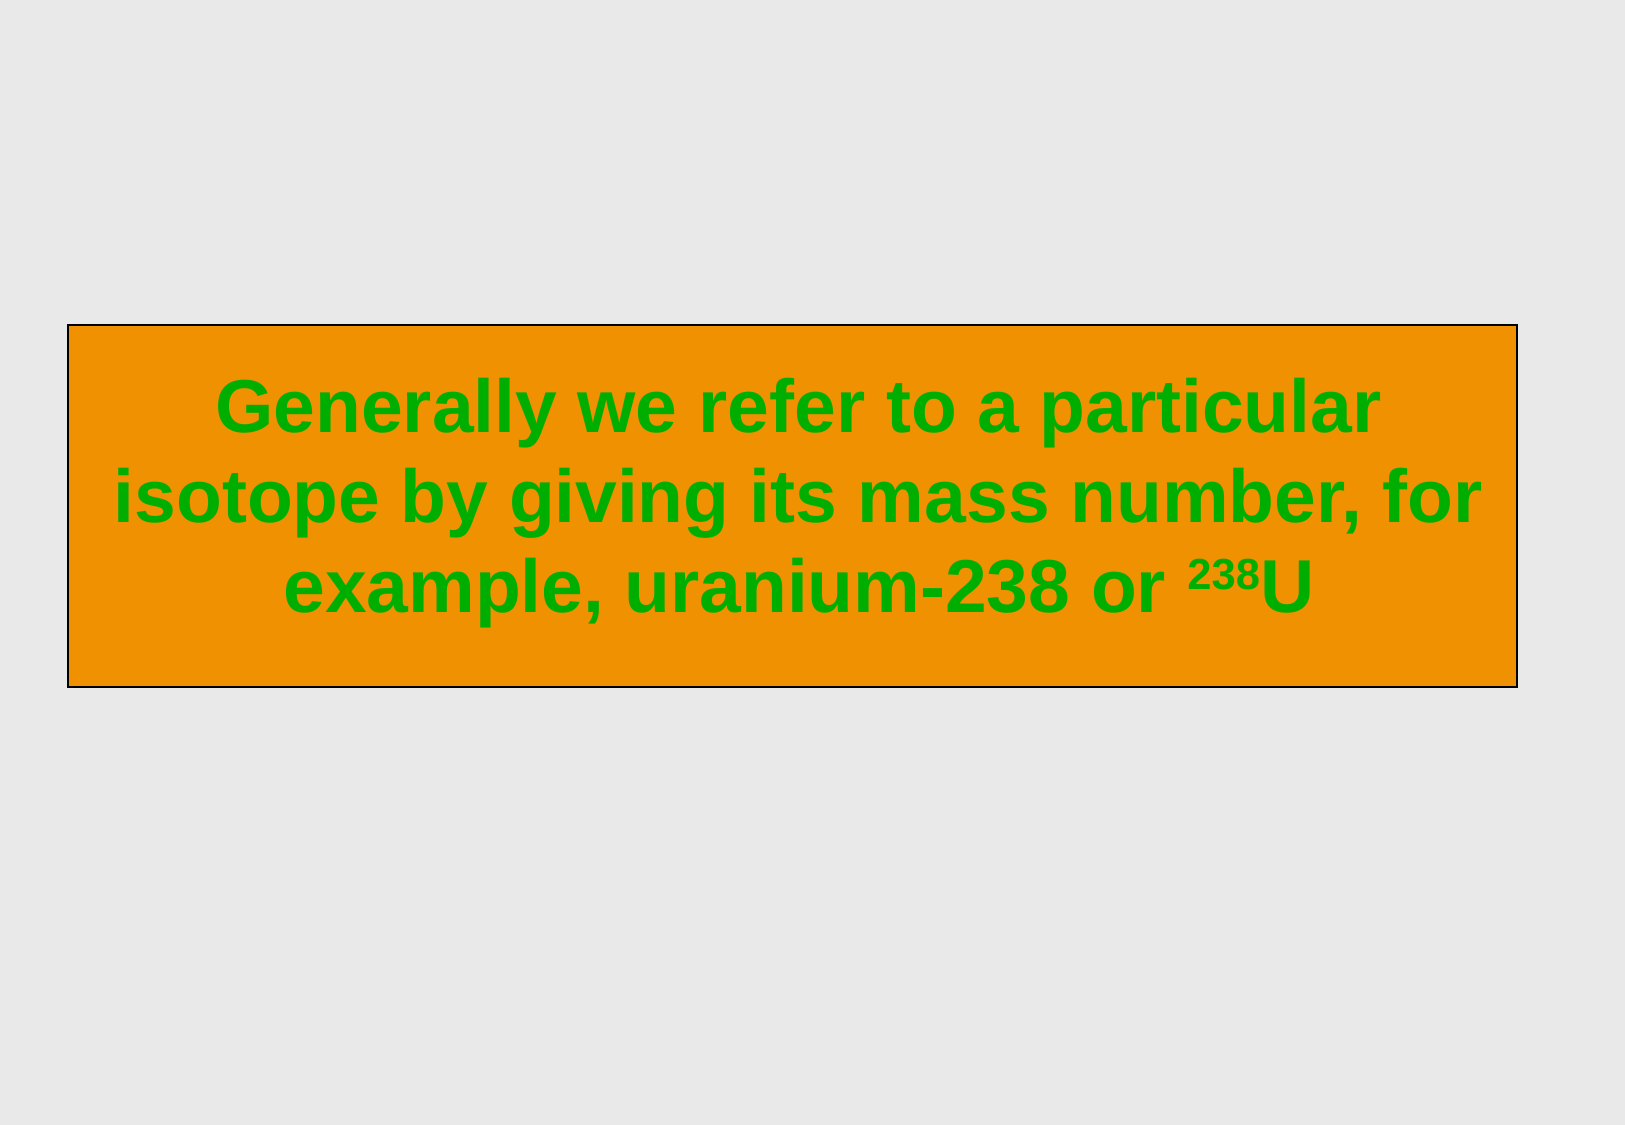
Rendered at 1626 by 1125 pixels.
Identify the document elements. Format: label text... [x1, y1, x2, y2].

text_box Generally we refer to a particular isotope by giving its mass number, for example, uranium-238 or 238U [81, 349, 1517, 635]
text_box [67, 324, 1517, 688]
